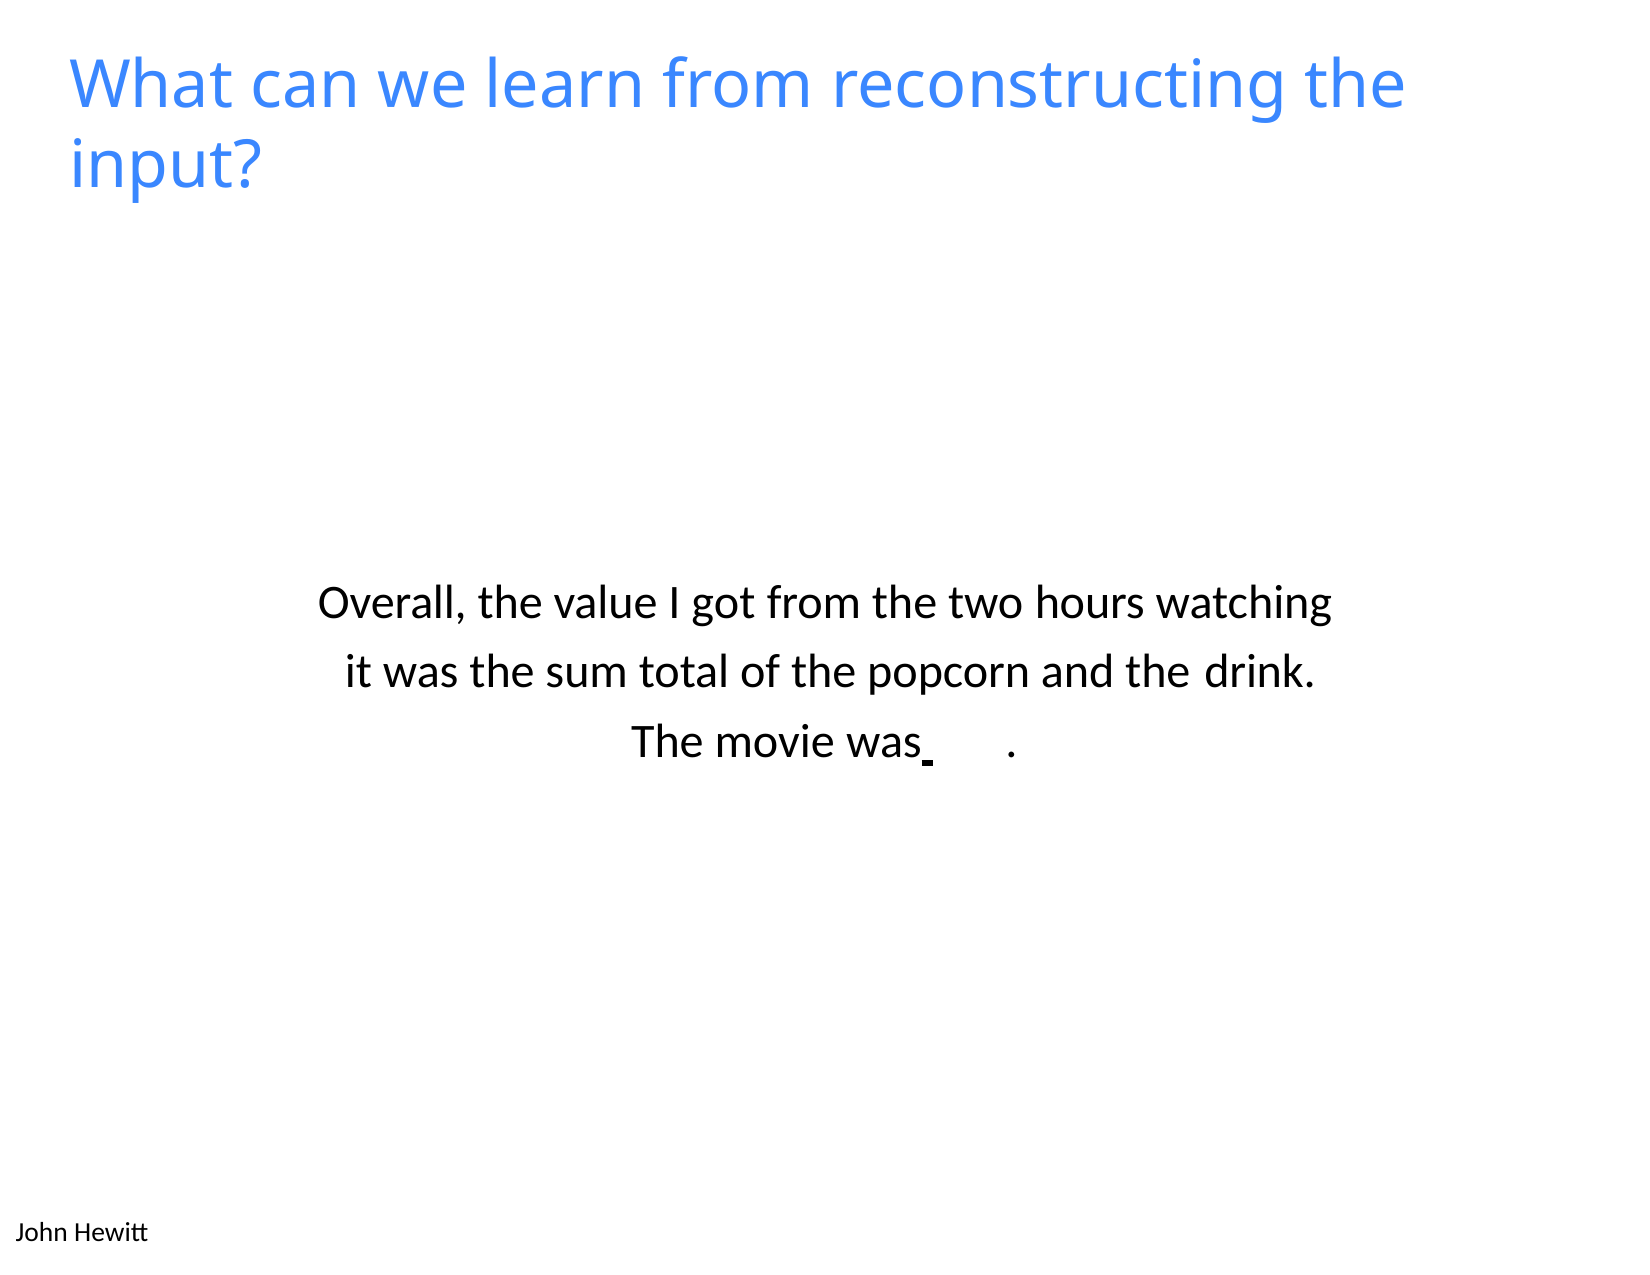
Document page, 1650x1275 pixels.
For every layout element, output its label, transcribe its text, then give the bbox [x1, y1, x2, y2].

text_box Overall, the value I got from the two hours watching it was the sum total of the popcorn and the drink. The movie was . [311, 557, 1338, 767]
text_box John Hewitt [0, 1206, 164, 1254]
text_box What can we learn from reconstructing the input? [69, 41, 1577, 201]
